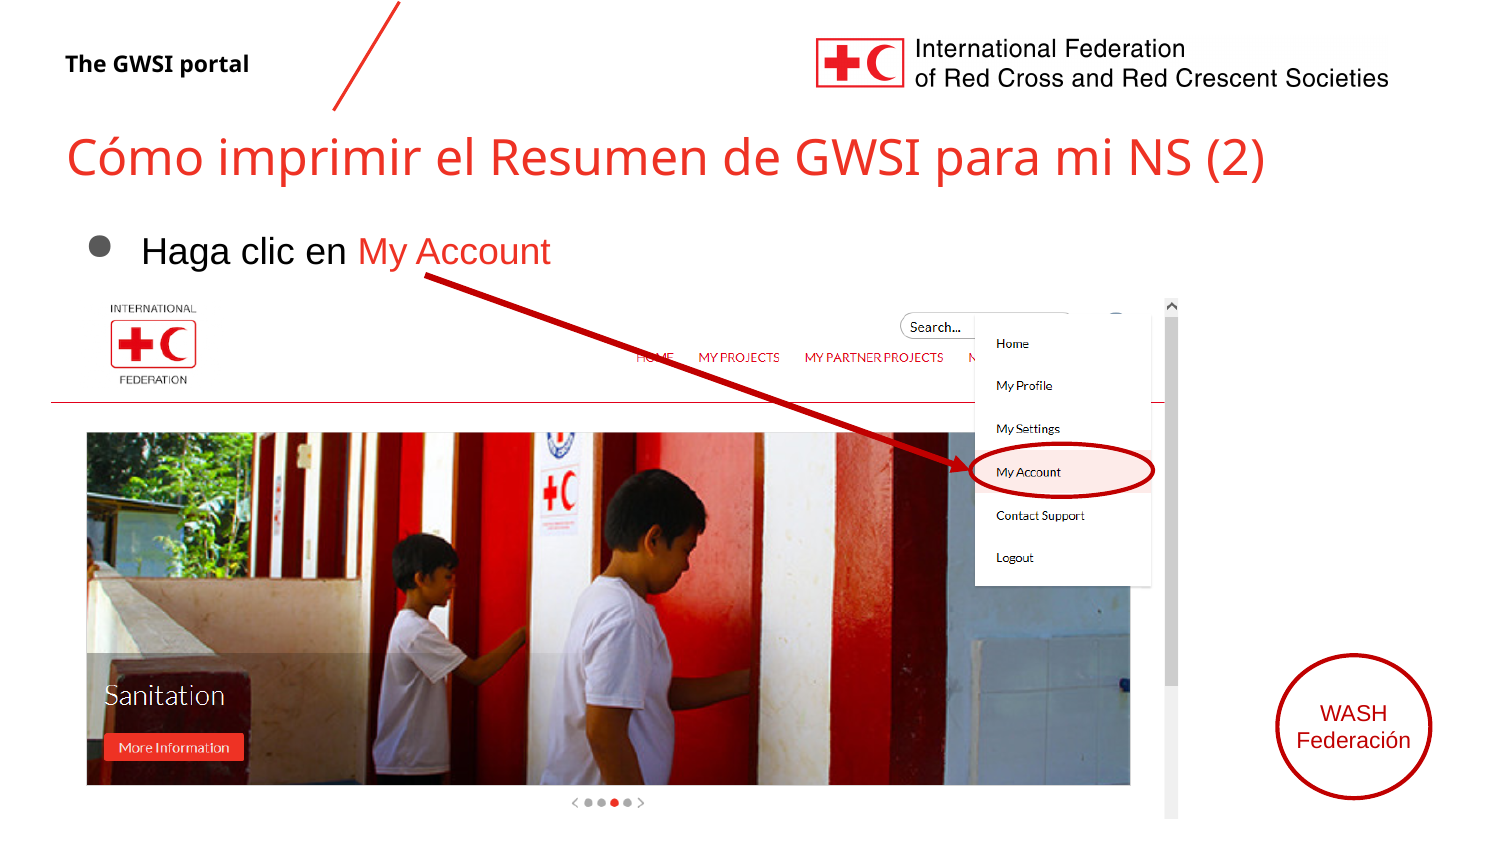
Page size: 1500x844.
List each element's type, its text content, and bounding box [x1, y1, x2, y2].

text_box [424, 274, 971, 471]
picture [813, 35, 1388, 90]
list Haga clic en My Account [51, 204, 1449, 750]
text_box Federation WASH [1285, 653, 1423, 691]
text_box Federation WASH [1284, 761, 1424, 801]
title Cómo imprimir el Resumen de GWSI para mi NS (2) [51, 110, 1449, 204]
picture [50, 298, 1179, 819]
text_box WASH Federación [1264, 691, 1444, 761]
